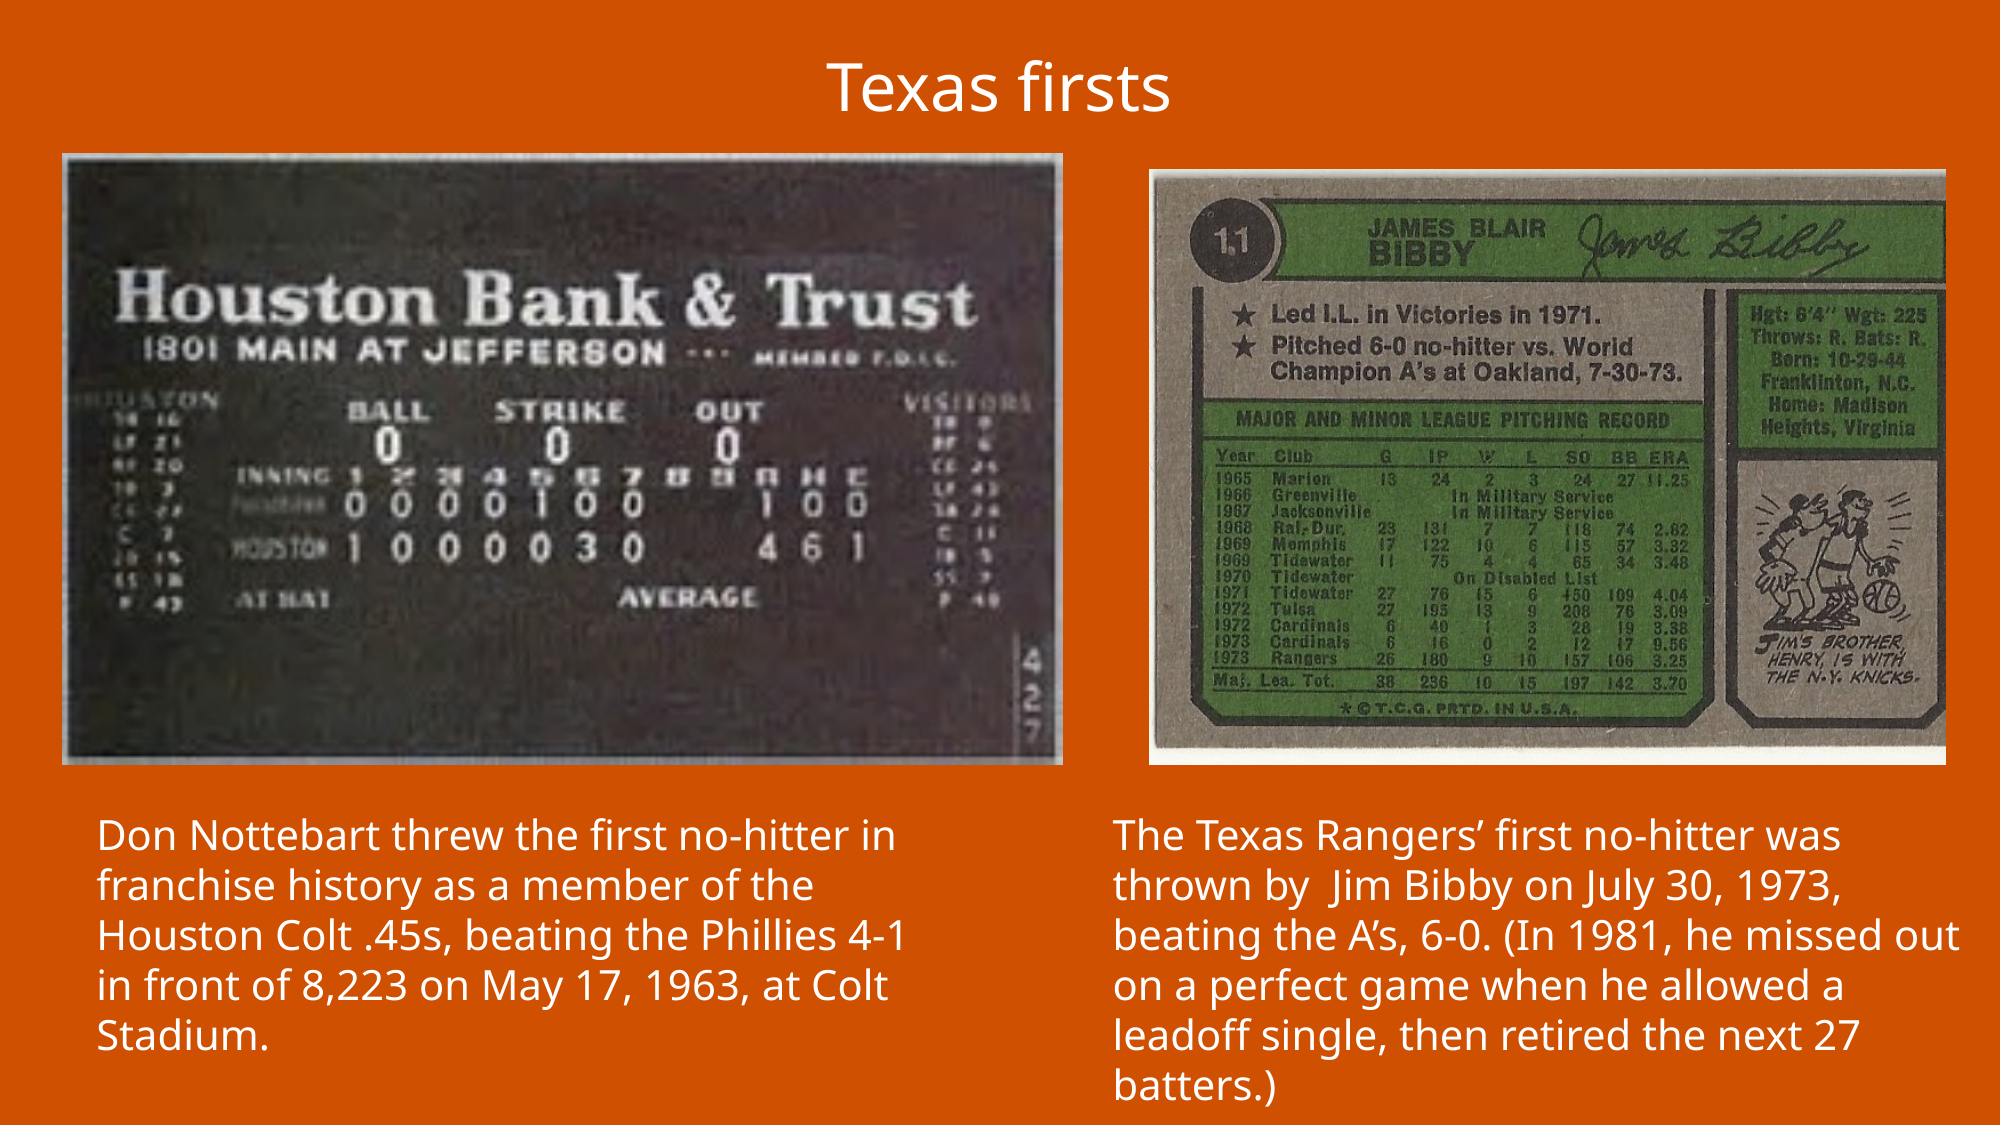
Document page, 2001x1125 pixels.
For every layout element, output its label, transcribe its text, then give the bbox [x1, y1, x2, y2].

text_box Don Nottebart threw the first no-hitter in franchise history as a member of the Houston Colt .45s, beating the Phillies 4-1 in front of 8,223 on May 17, 1963, at Colt Stadium. [81, 801, 957, 1067]
text_box The Texas Rangers’ first no-hitter was thrown by Jim Bibby on July 30, 1973, beating the A’s, 6-0. (In 1981, he missed out on a perfect game when he allowed a leadoff single, then retired the next 27 batters.) [1097, 801, 1998, 1116]
text_box Texas firsts [24, 37, 1975, 133]
picture [1149, 169, 1946, 765]
picture [62, 153, 1063, 765]
